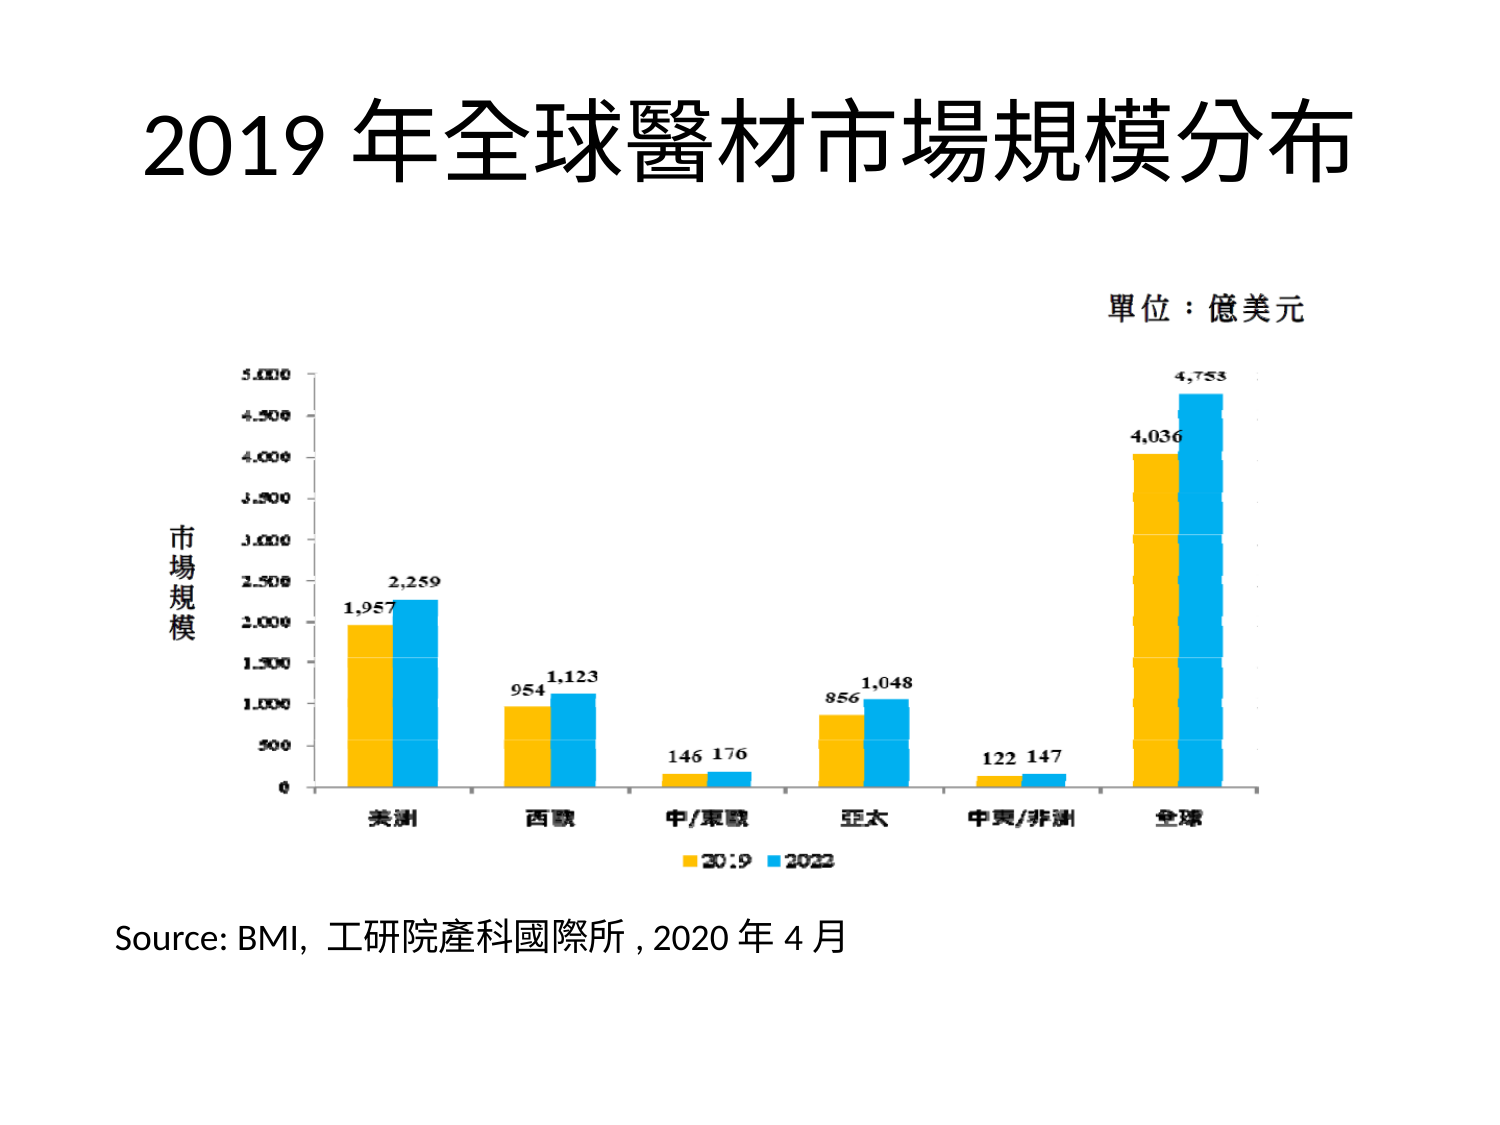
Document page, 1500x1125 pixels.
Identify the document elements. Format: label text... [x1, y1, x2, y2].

text_box Source: BMI, 工研院產科國際所, 2020年4月 [100, 905, 1270, 965]
picture [147, 235, 1333, 901]
title 2019年全球醫材市場規模分布 [75, 45, 1425, 233]
